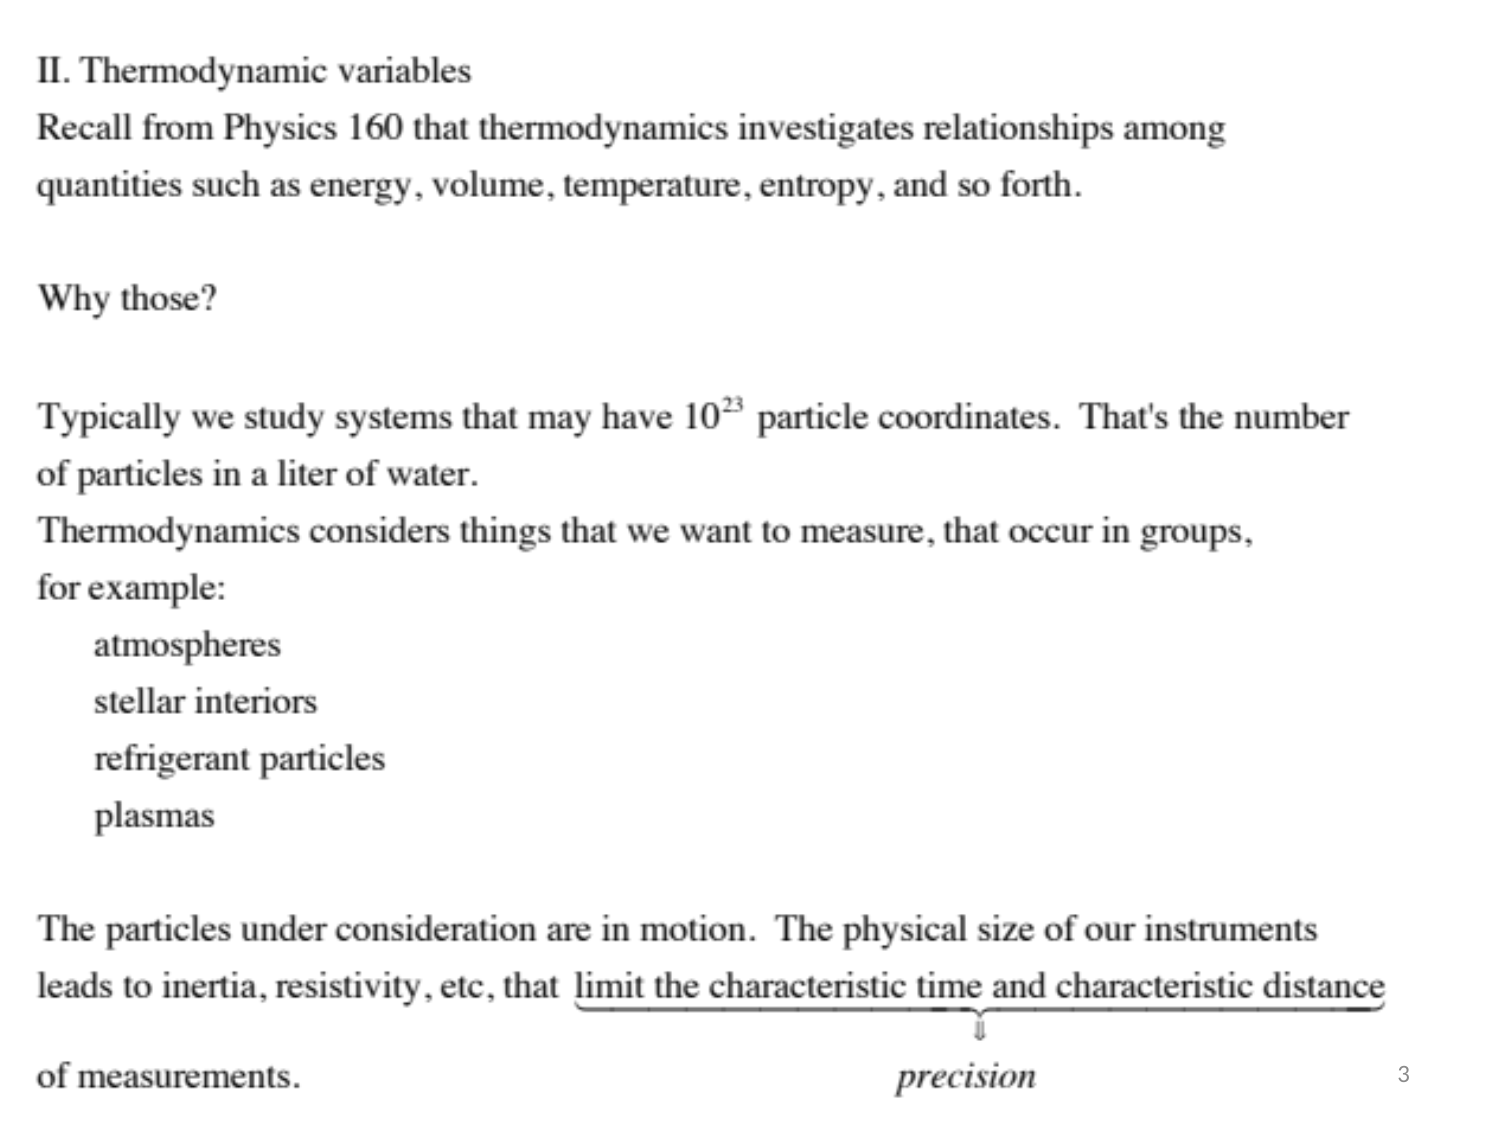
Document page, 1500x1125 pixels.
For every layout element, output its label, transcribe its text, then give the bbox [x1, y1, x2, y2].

slide_number 3 [1392, 1042, 1425, 1103]
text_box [32, 50, 1390, 1103]
